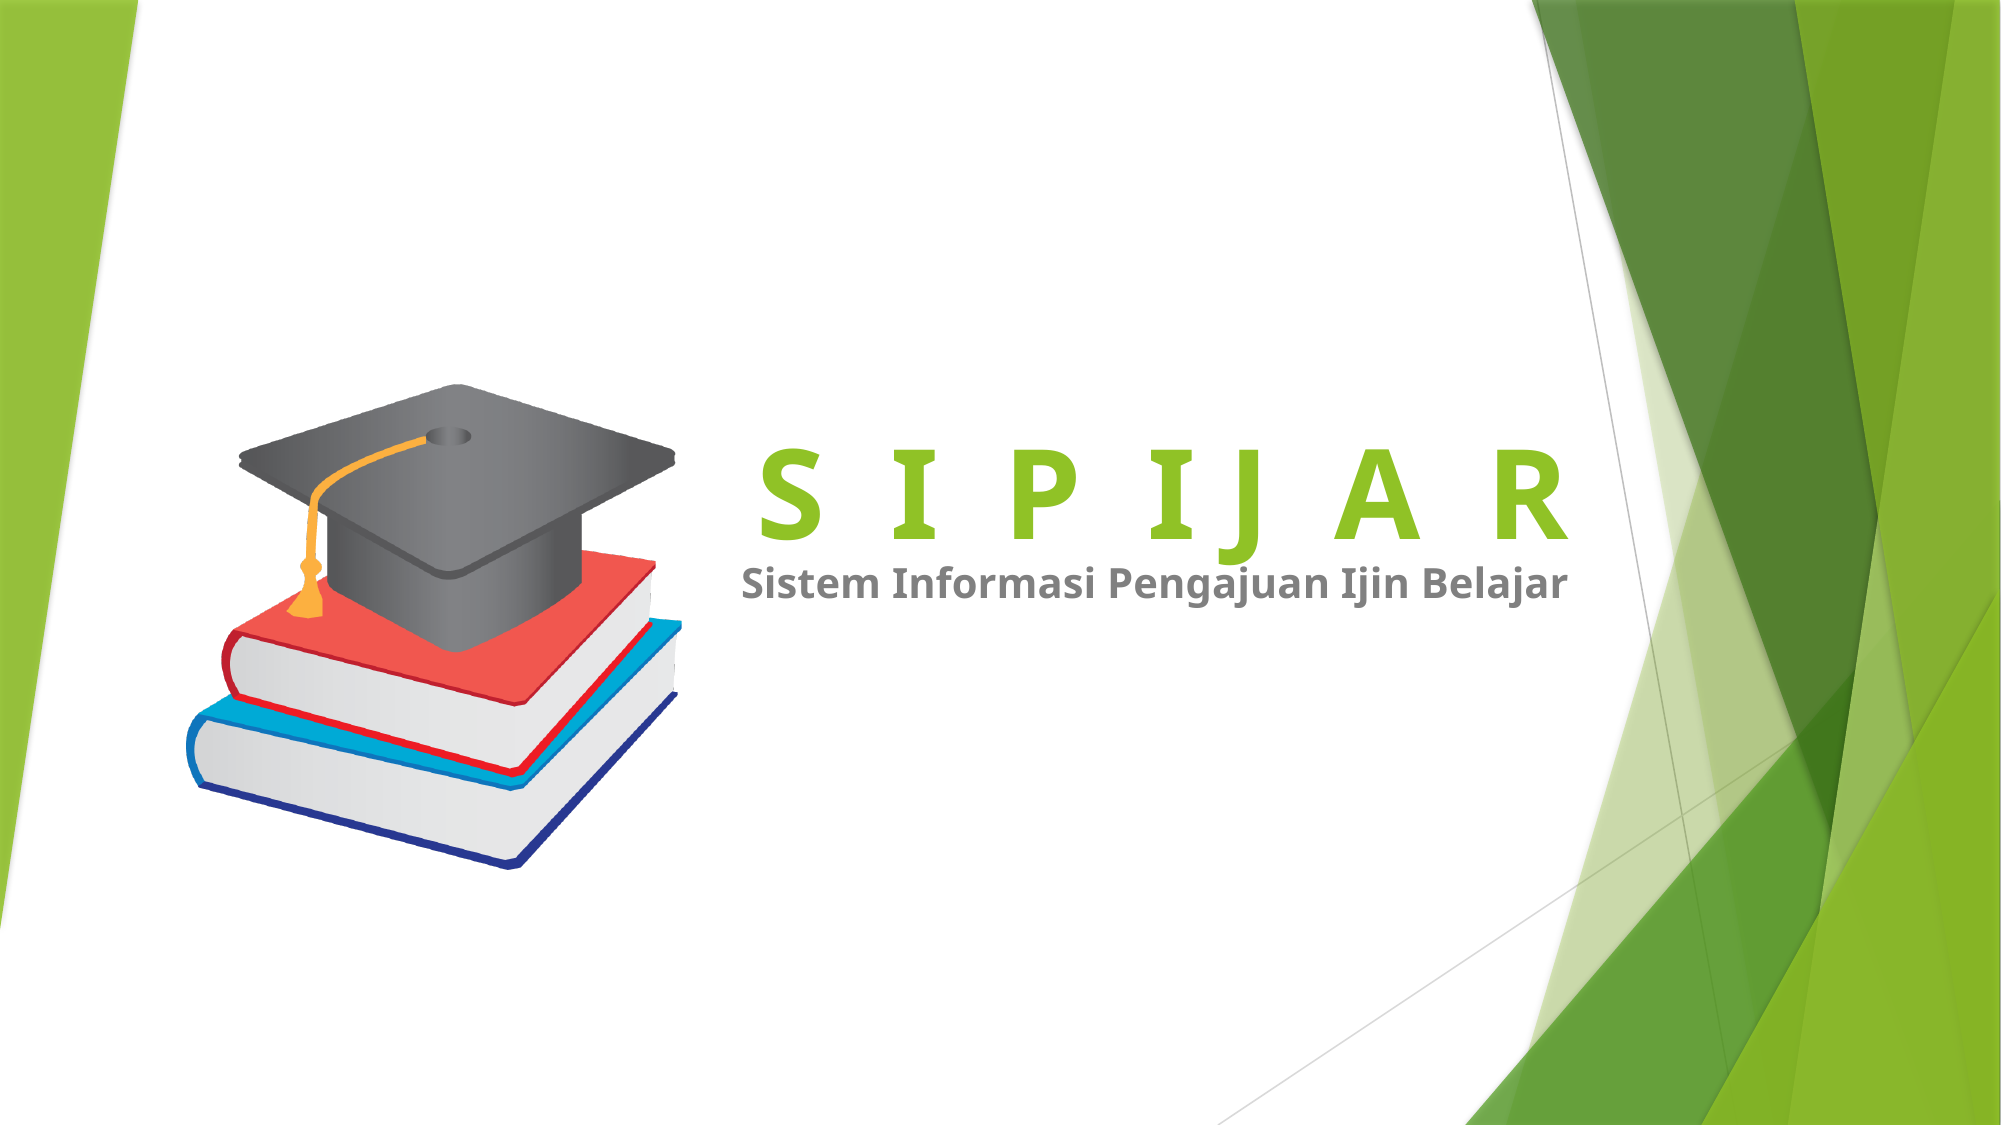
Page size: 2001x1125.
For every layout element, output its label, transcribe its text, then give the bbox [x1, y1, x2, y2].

picture [174, 368, 697, 891]
subtitle Sistem Informasi Pengajuan Ijin Belajar [702, 549, 1584, 730]
title S I P I J A R [309, 301, 1584, 549]
